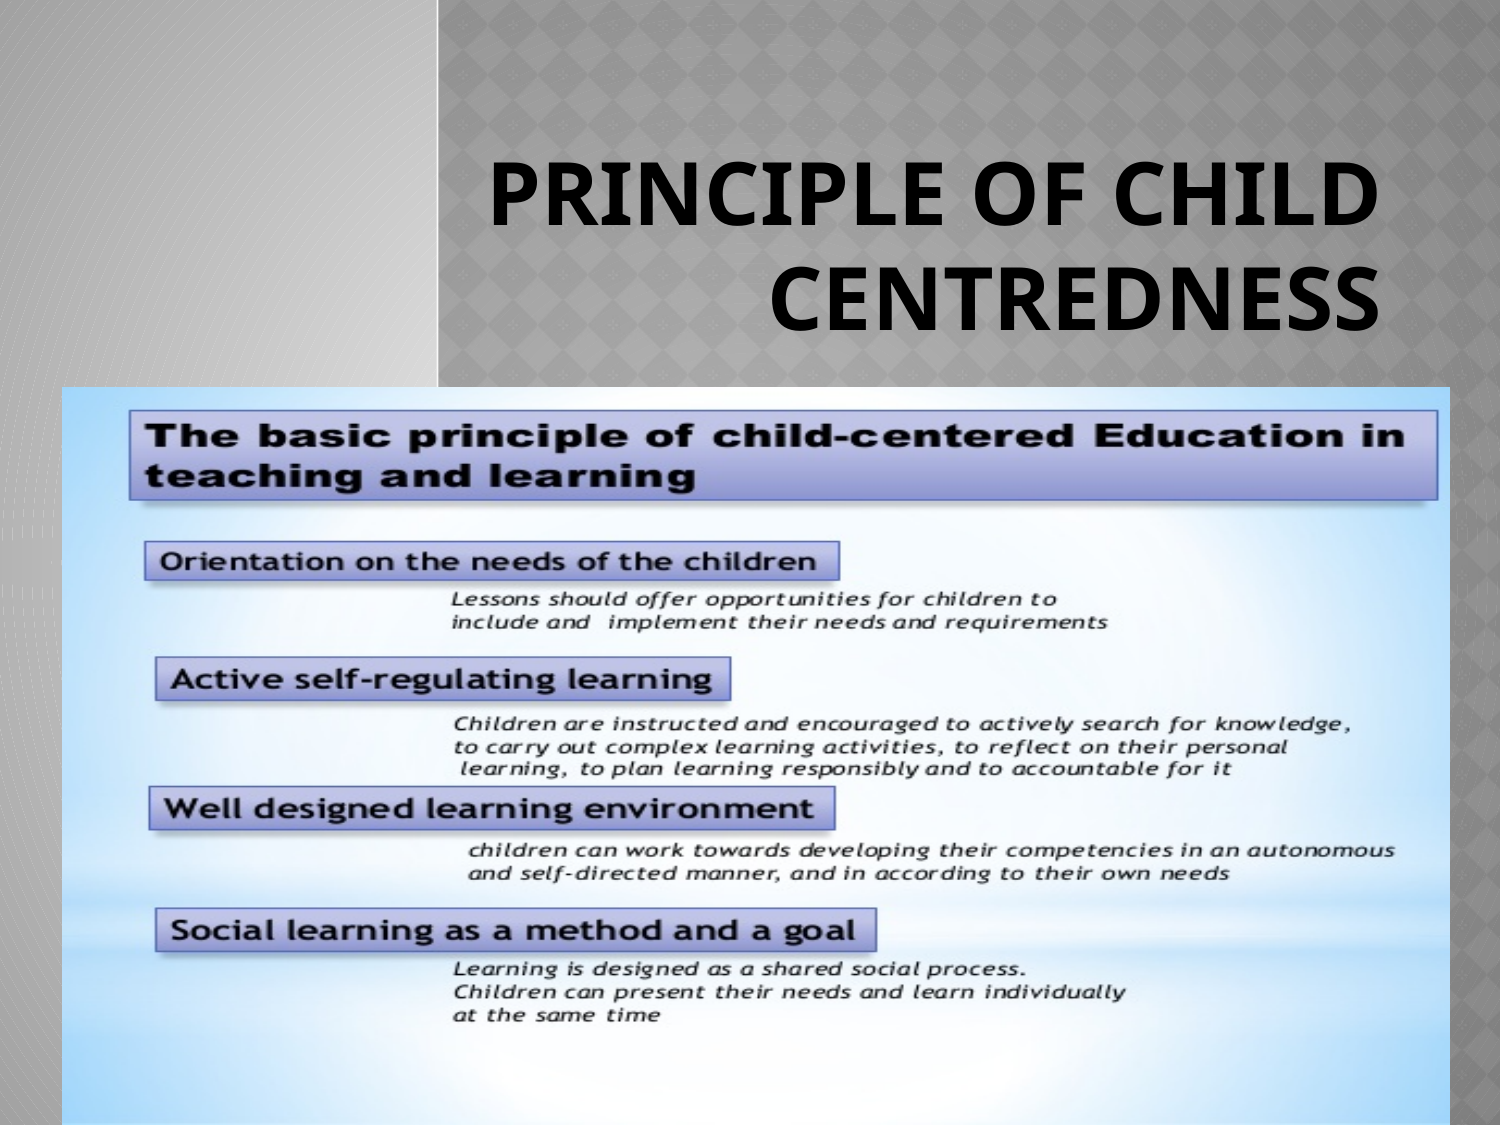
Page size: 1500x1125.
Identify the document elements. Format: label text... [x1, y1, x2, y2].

title Principle of child centredness [162, 87, 1390, 385]
picture [62, 387, 1451, 1125]
